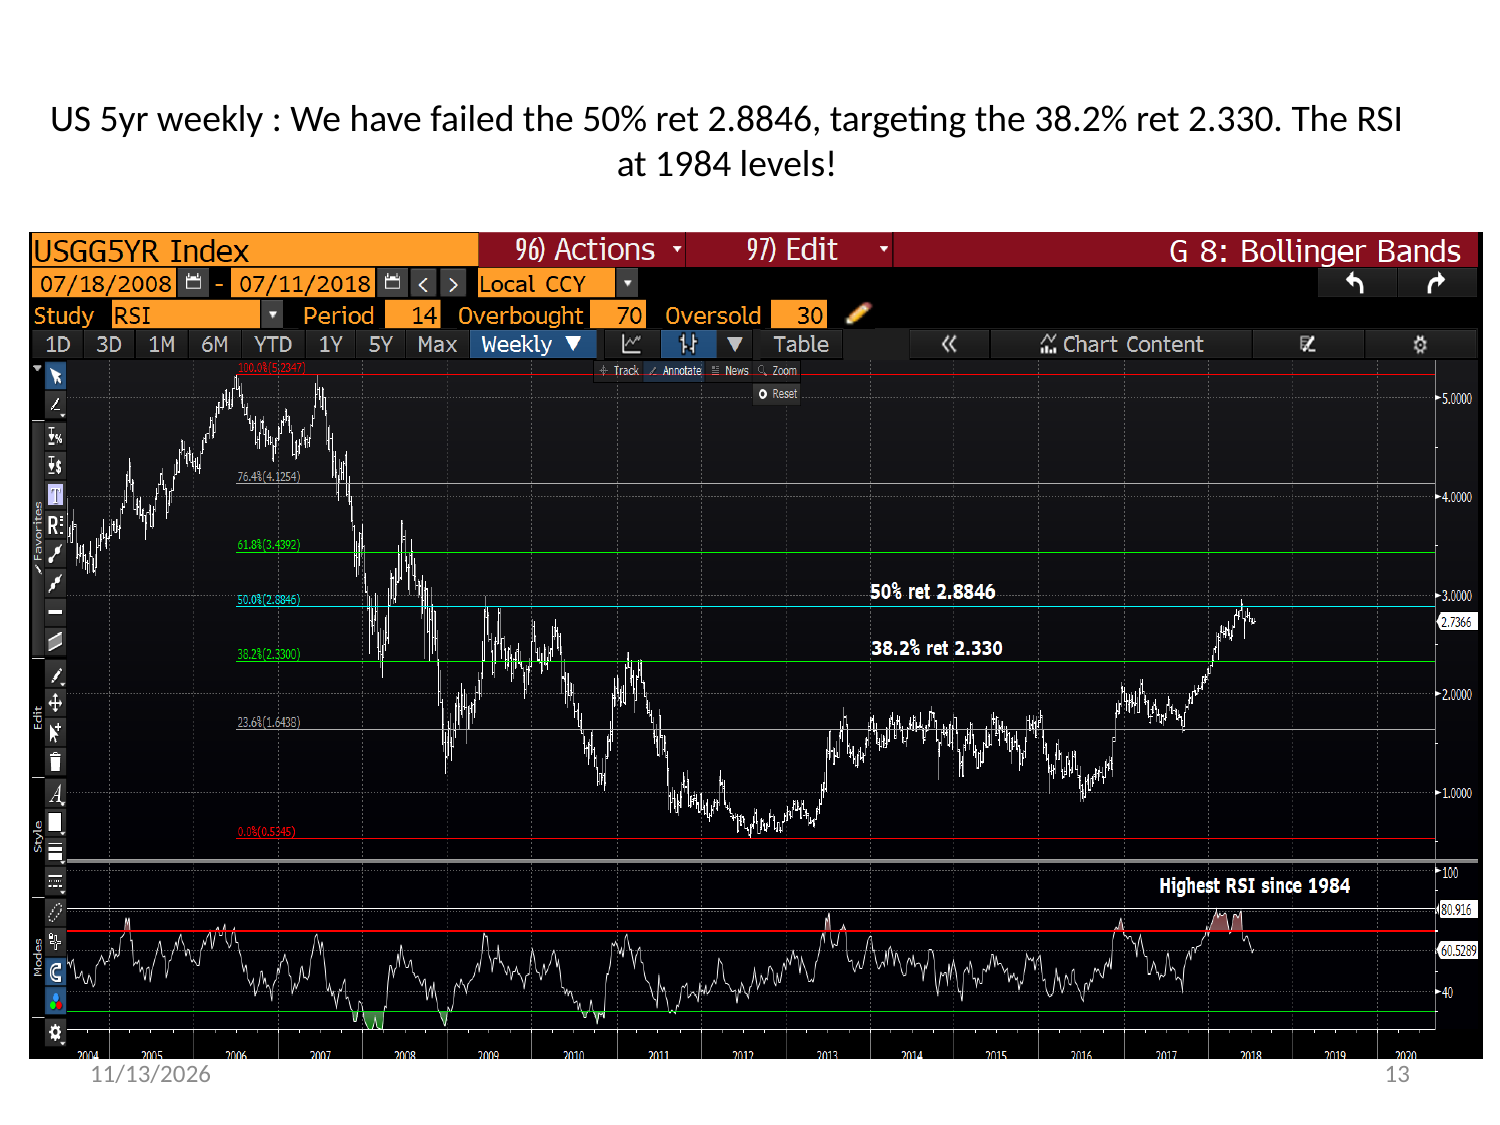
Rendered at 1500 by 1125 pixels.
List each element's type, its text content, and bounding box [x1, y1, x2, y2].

slide_number 13 [1074, 1068, 1425, 1103]
title US 5yr weekly : We have failed the 50% ret 2.8846, targeting the 38.2% ret 2.330. The RSI at 1984 levels! [29, 45, 1425, 231]
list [29, 232, 1483, 1059]
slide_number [75, 1068, 425, 1103]
